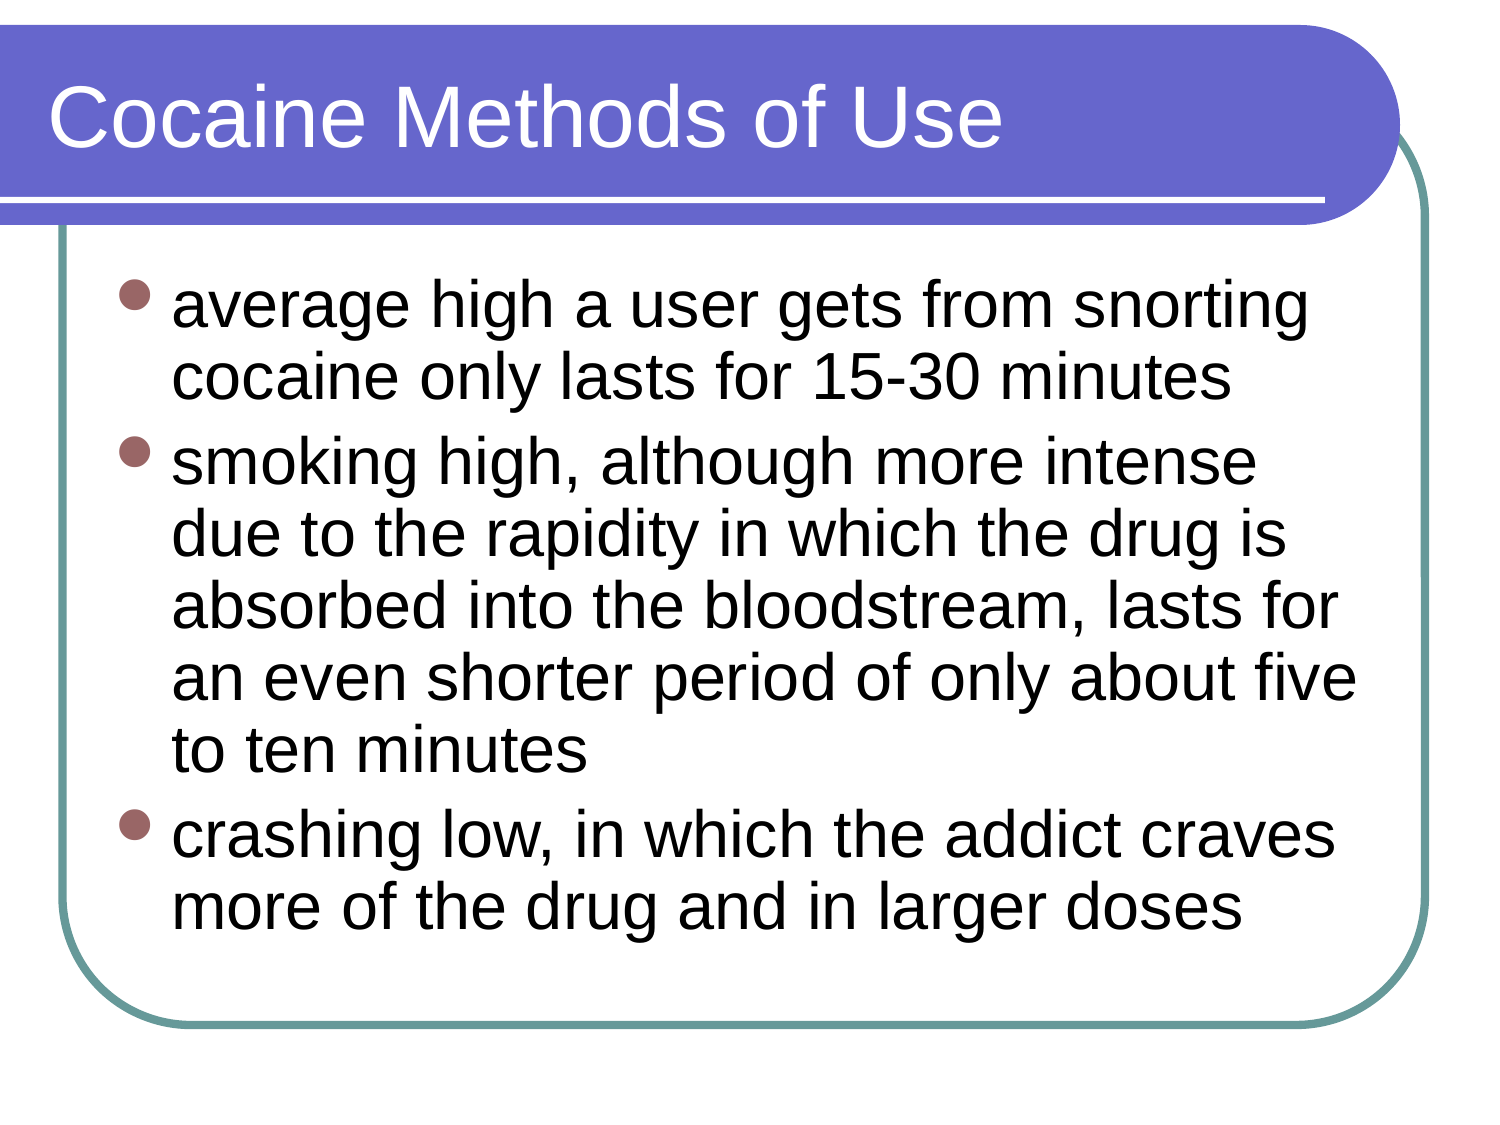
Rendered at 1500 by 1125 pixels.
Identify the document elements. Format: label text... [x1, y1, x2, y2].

title Cocaine Methods of Use [32, 37, 1347, 188]
list average high a user gets from snorting cocaine only lasts for 15-30 minutes smoking high, although more intense due to the rapidity in which the drug is absorbed into the bloodstream, lasts for an even shorter period of only about five to ten minutes crashing low, in which the addict craves more of the drug and in larger doses [99, 262, 1400, 988]
